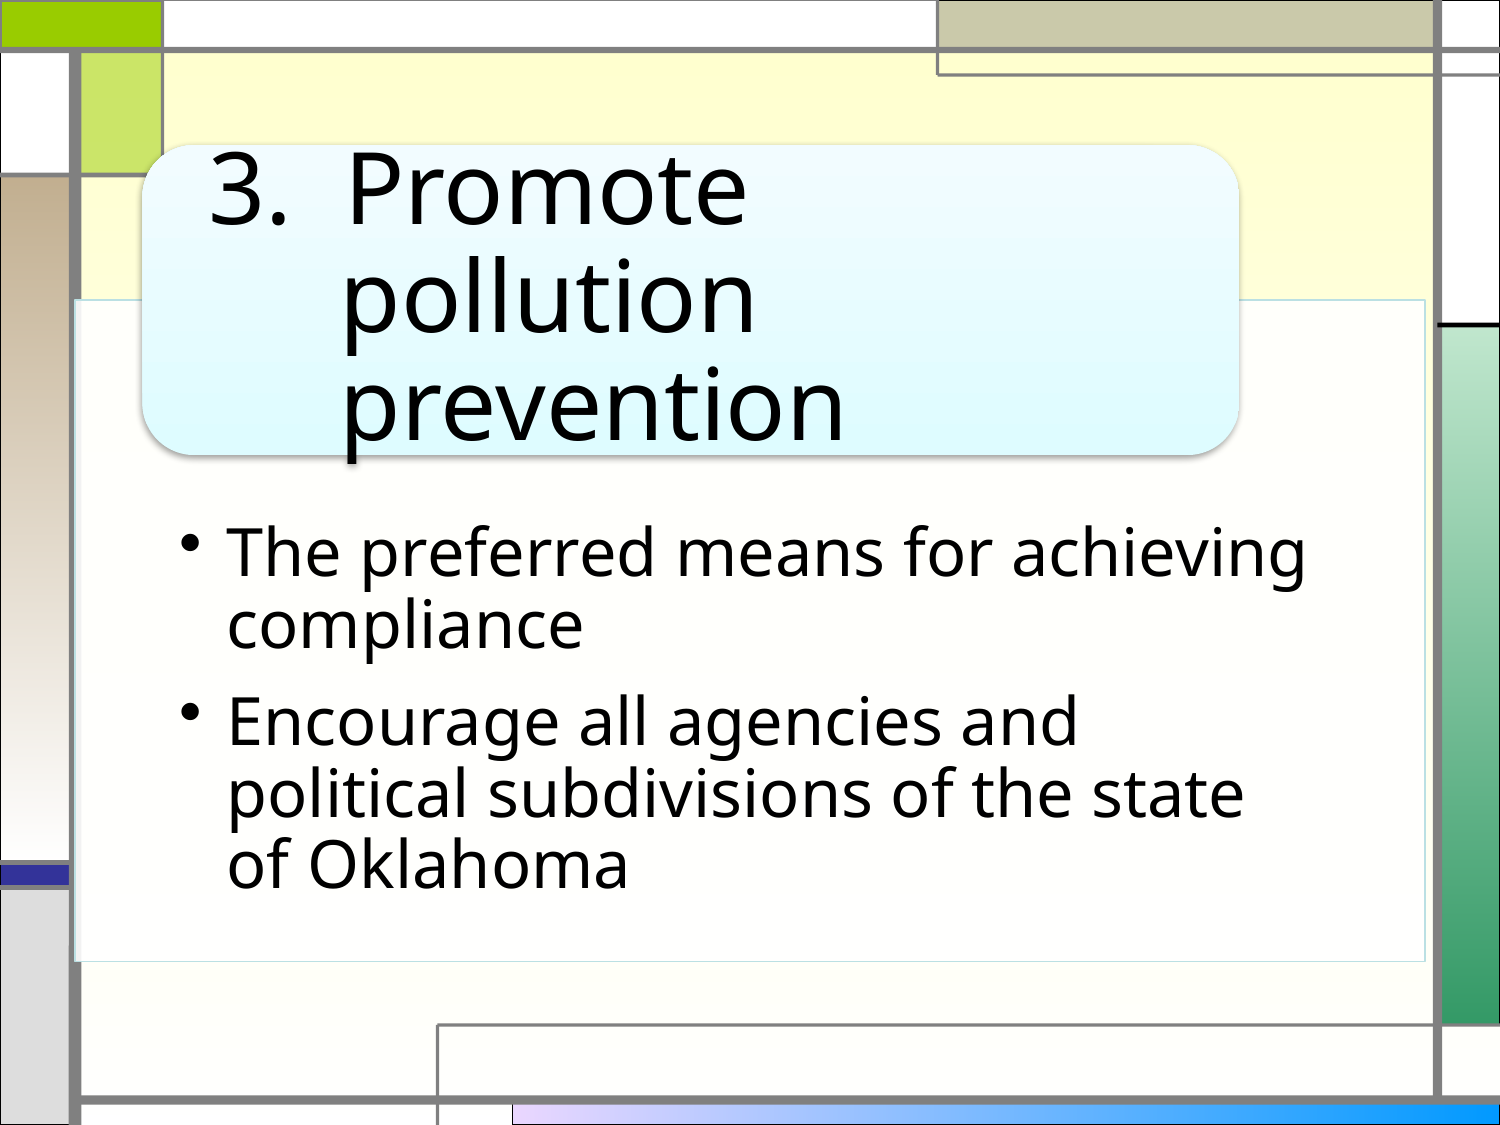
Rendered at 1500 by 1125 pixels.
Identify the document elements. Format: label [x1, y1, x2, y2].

list [74, 101, 1426, 1006]
